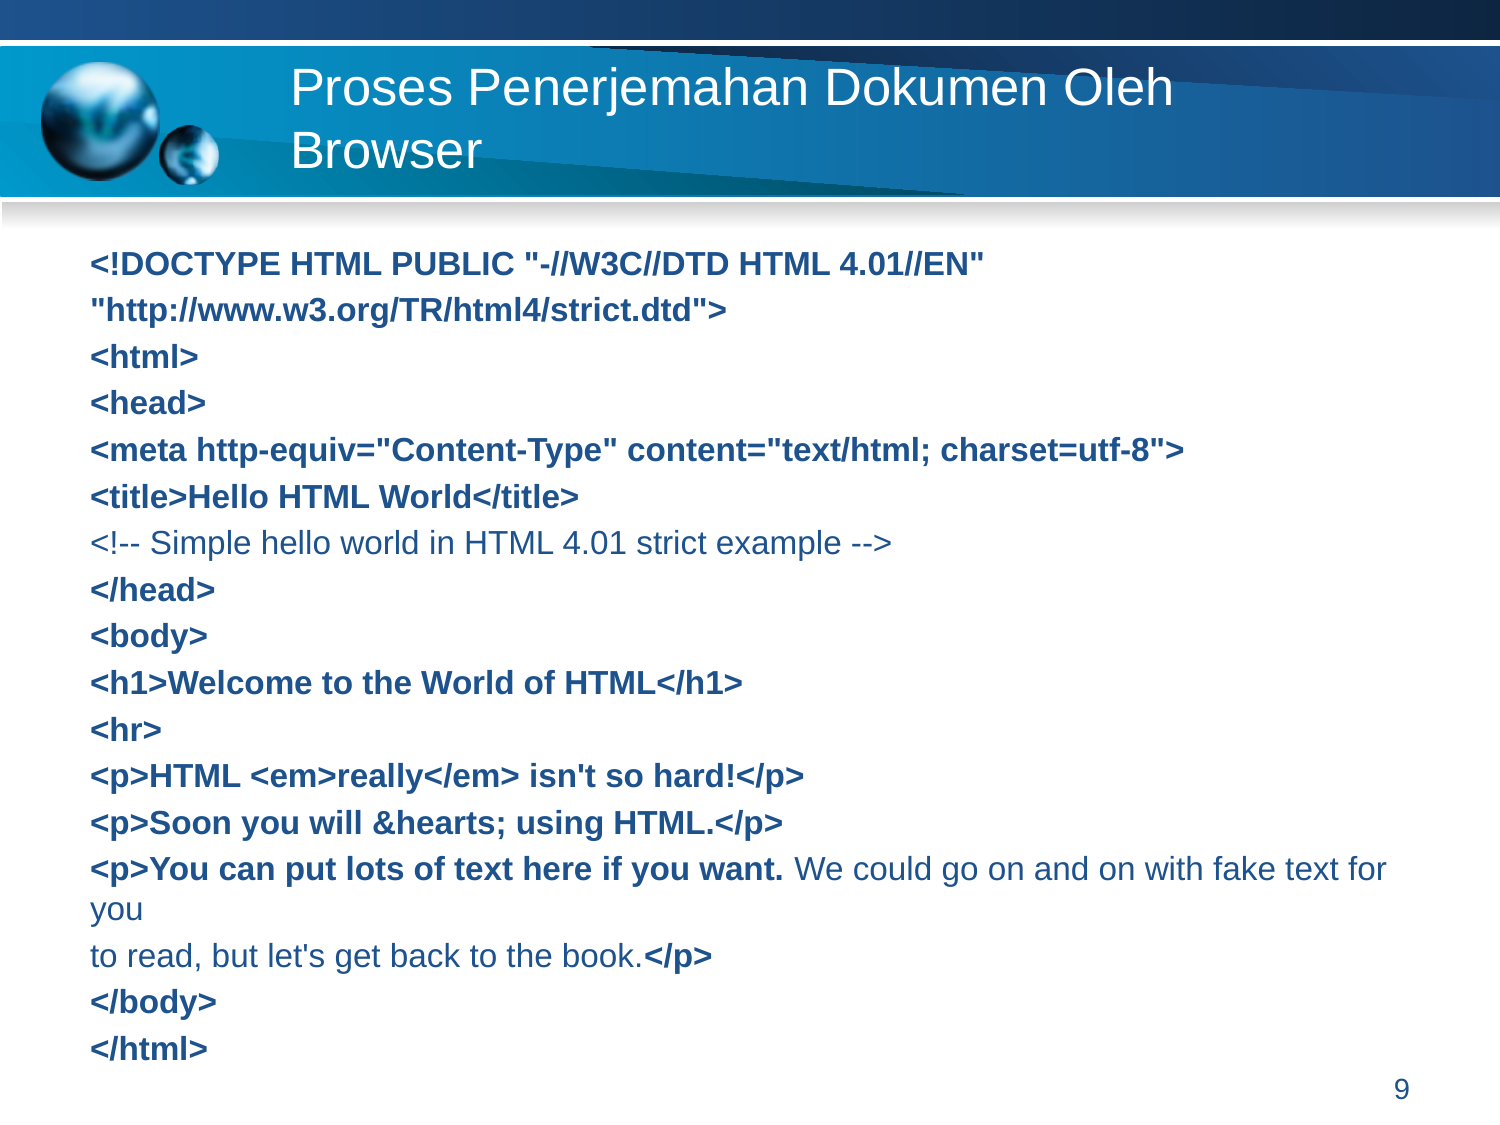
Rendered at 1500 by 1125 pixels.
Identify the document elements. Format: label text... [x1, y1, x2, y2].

slide_number 9 [1074, 1062, 1426, 1103]
picture [42, 63, 159, 180]
list <!DOCTYPE HTML PUBLIC "-//W3C//DTD HTML 4.01//EN" "http://www.w3.org/TR/html4/strict.dtd"> <html> <head> <meta http-equiv="Content-Type" content="text/html; charset=utf-8"> <title>Hello HTML World</title> <!-- Simple hello world in HTML 4.01 strict example --> </head> <body> <h1>Welcome to the World of HTML</h1> <hr> <p>HTML <em>really</em> isn't so hard!</p> <p>Soon you will &hearts; using HTML.</p> <p>You can put lots of text here if you want. We could go on and on with fake text for you to read, but let's get back to the book.</p> </body> </html> [74, 234, 1426, 1062]
title Proses Penerjemahan Dokumen Oleh Browser [274, 44, 1363, 188]
picture [160, 126, 218, 184]
